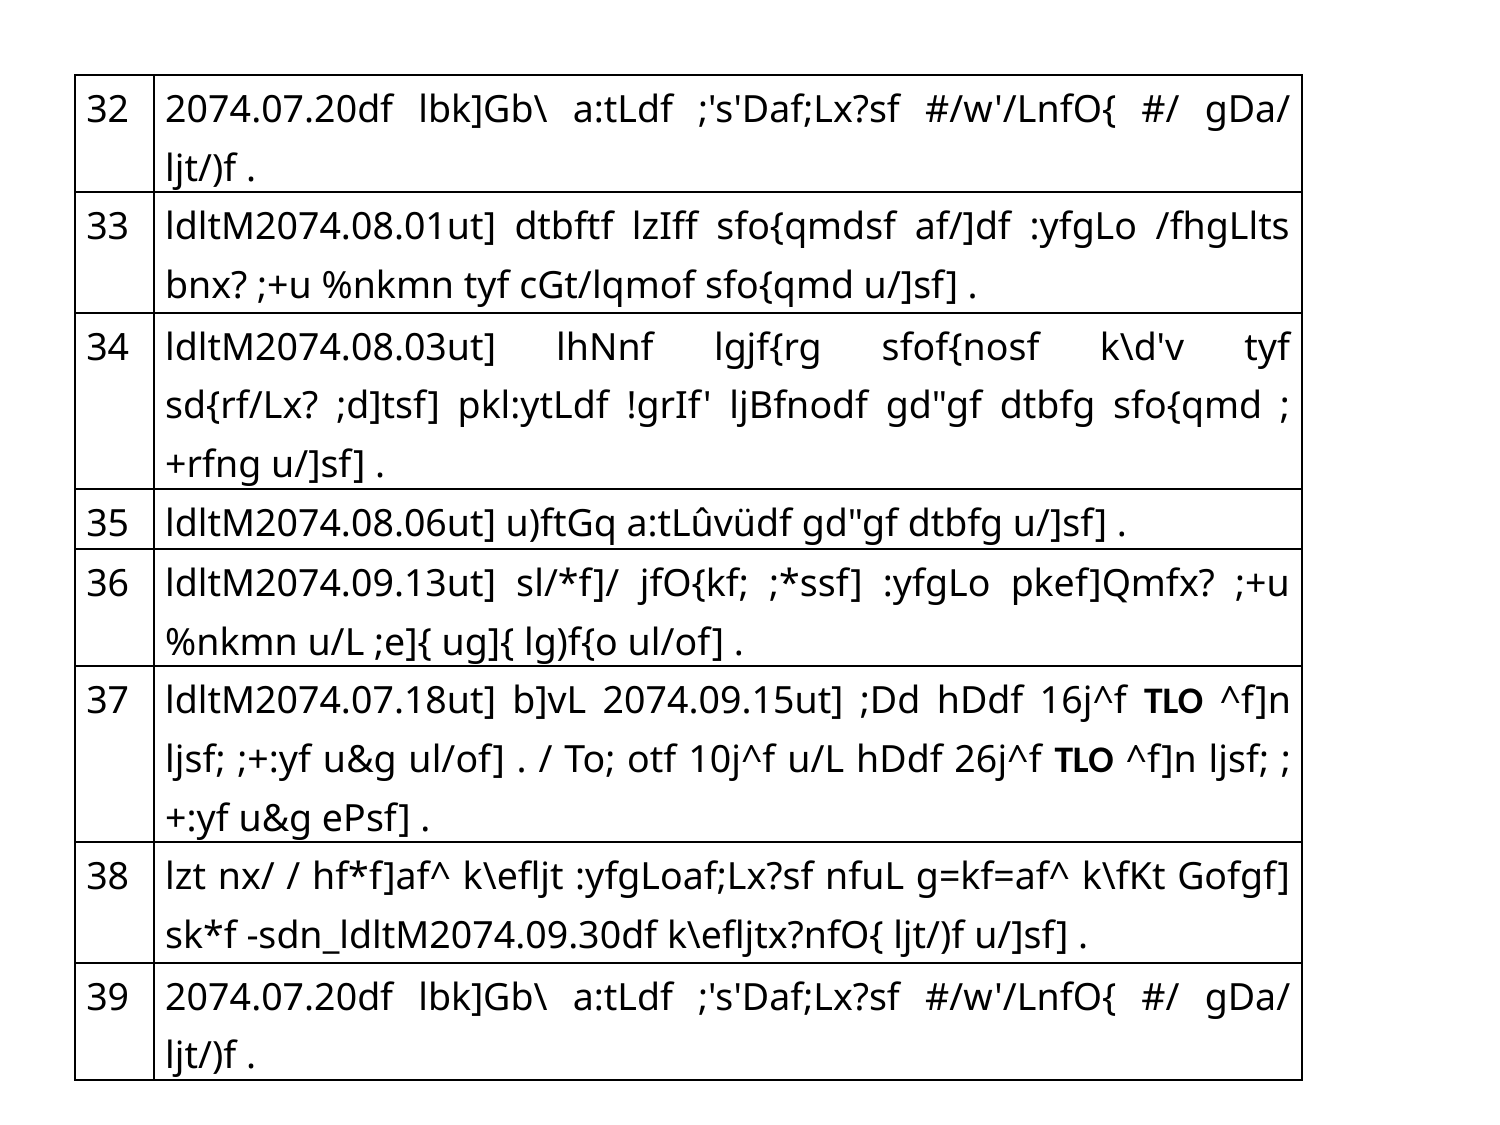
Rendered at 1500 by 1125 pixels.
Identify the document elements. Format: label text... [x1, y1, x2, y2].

table_cell lzt nx/ / hf*f]af^ k\efljt :yfgLoaf;Lx?sf nfuL g=kf=af^ k\fKt Gofgf] sk*f -sdn_ldltM2074.09.30df k\efljtx?nfO{ ljt/)f u/]sf] . [155, 843, 1301, 962]
table_cell 39 [76, 964, 153, 1079]
table_cell ldltM2074.08.01ut] dtbftf lzIff sfo{qmdsf af/]df :yfgLo /fhgLlts bnx? ;+u %nkmn tyf cGt/lqmof sfo{qmd u/]sf] . [155, 193, 1301, 312]
table_cell 35 [76, 490, 153, 548]
table_cell ldltM2074.08.03ut] lhNnf lgjf{rg sfof{nosf k\d'v tyf sd{rf/Lx? ;d]tsf] pkl:ytLdf !grIf' ljBfnodf gd"gf dtbfg sfo{qmd ;+rfng u/]sf] . [155, 314, 1301, 488]
table_cell 2074.07.20df lbk]Gb\ a:tLdf ;'s'Daf;Lx?sf #/w'/LnfO{ #/ gDa/ ljt/)f . [155, 964, 1301, 1079]
table_cell ldltM2074.08.06ut] u)ftGq a:tLûvüdf gd"gf dtbfg u/]sf] . [155, 490, 1301, 548]
table_cell 33 [76, 193, 153, 312]
table_cell 36 [76, 550, 153, 665]
table_header 2074.07.20df lbk]Gb\ a:tLdf ;'s'Daf;Lx?sf #/w'/LnfO{ #/ gDa/ ljt/)f . [155, 76, 1301, 191]
table_cell ldltM2074.07.18ut] b]vL 2074.09.15ut] ;Dd hDdf 16j^f TLO ^f]n ljsf; ;+:yf u&g ul/of] . / To; otf 10j^f u/L hDdf 26j^f TLO ^f]n ljsf; ;+:yf u&g ePsf] . [155, 667, 1301, 841]
table_cell 38 [76, 843, 153, 962]
table_cell 37 [76, 667, 153, 841]
table_header 32 [76, 76, 153, 191]
table_cell ldltM2074.09.13ut] sl/*f]/ jfO{kf; ;*ssf] :yfgLo pkef]Qmfx? ;+u %nkmn u/L ;e]{ ug]{ lg)f{o ul/of] . [155, 550, 1301, 665]
table_cell 34 [76, 314, 153, 488]
